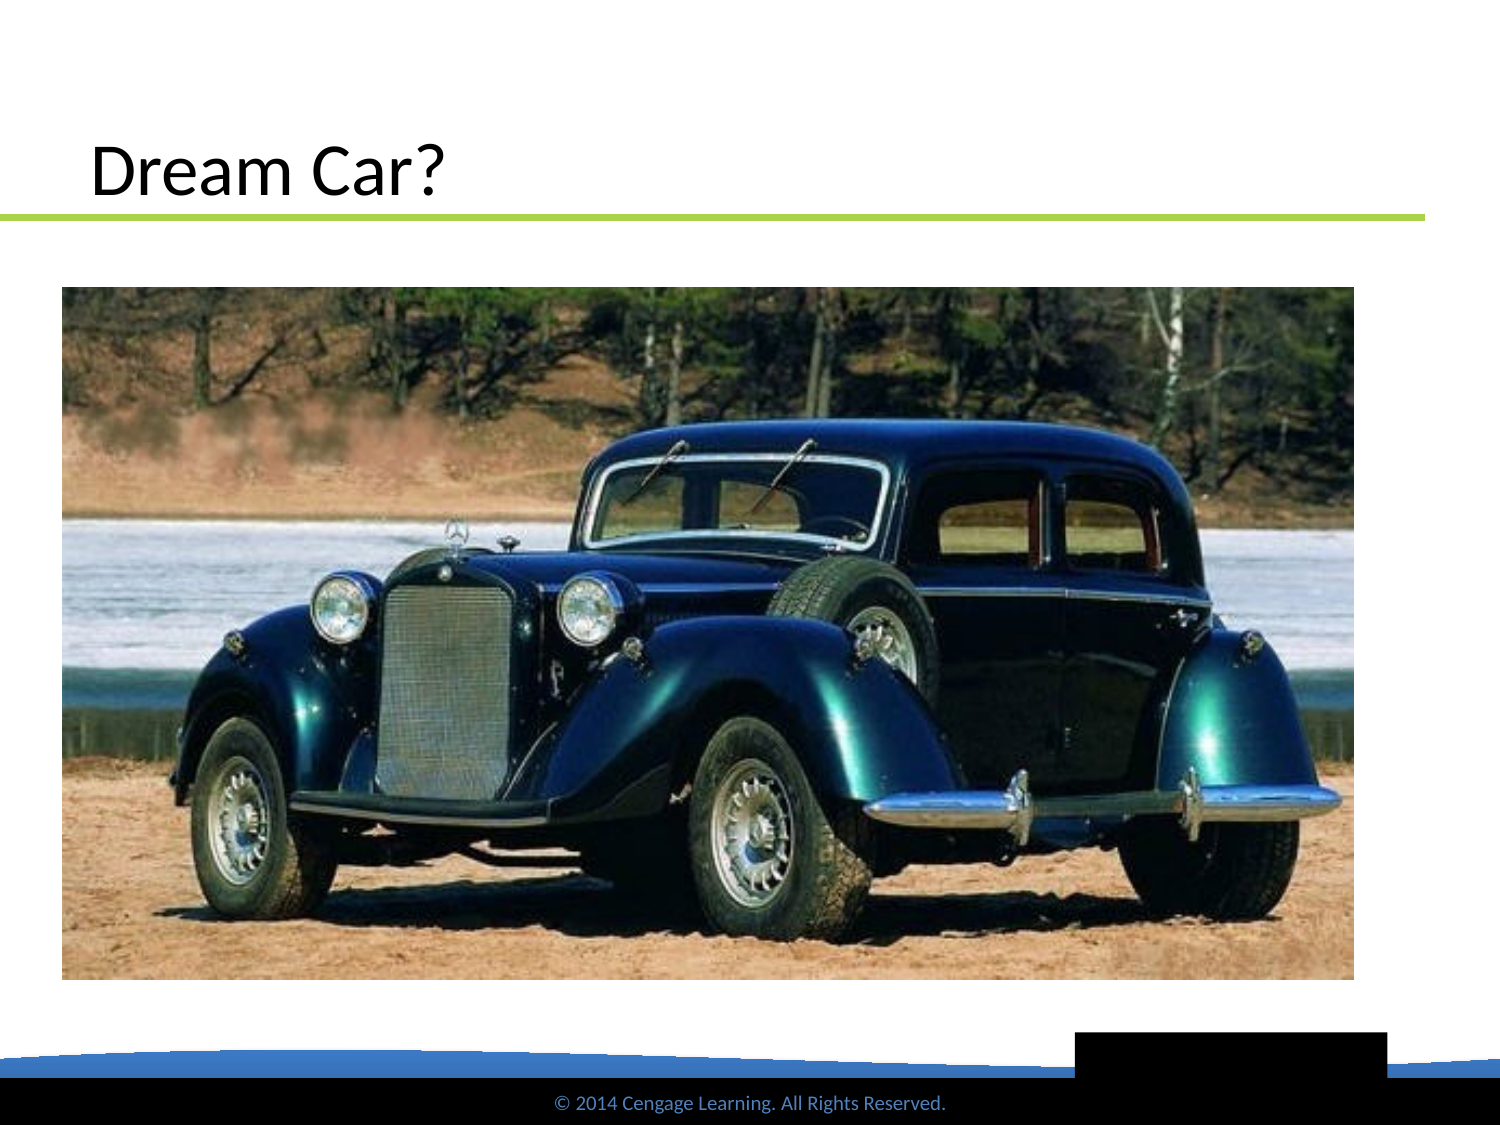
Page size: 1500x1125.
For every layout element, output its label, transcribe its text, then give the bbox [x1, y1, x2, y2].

slide_number 40 [1074, 1032, 1388, 1108]
picture [62, 287, 1355, 980]
title Dream Car? [75, 29, 1350, 218]
